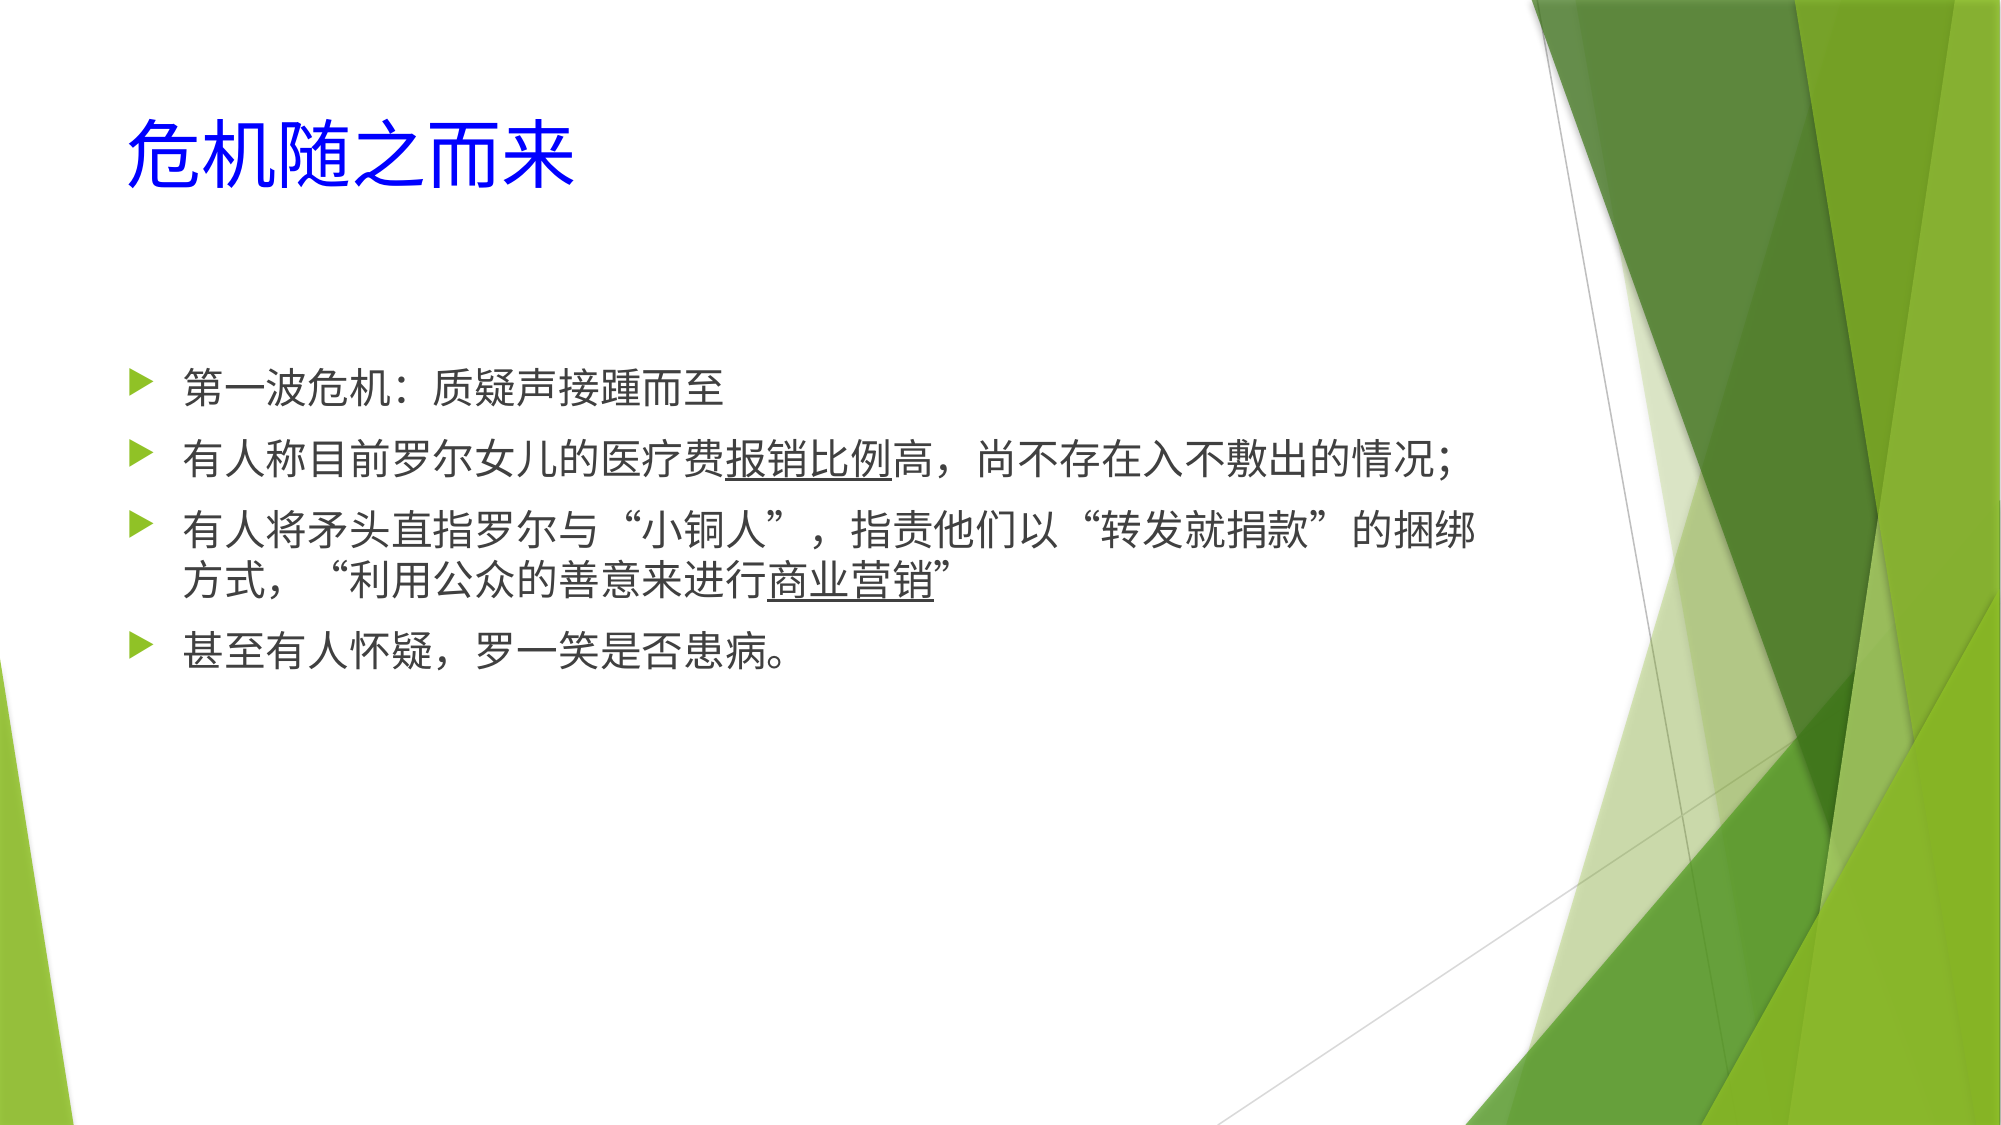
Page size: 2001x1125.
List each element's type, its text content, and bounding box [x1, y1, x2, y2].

list 第一波危机：质疑声接踵而至 有人称目前罗尔女儿的医疗费报销比例高，尚不存在入不敷出的情况； 有人将矛头直指罗尔与“小铜人”，指责他们以“转发就捐款”的捆绑方式，“利用公众的善意来进行商业营销” 甚至有人怀疑，罗一笑是否患病。 [110, 354, 1522, 992]
title 危机随之而来 [110, 99, 1522, 317]
